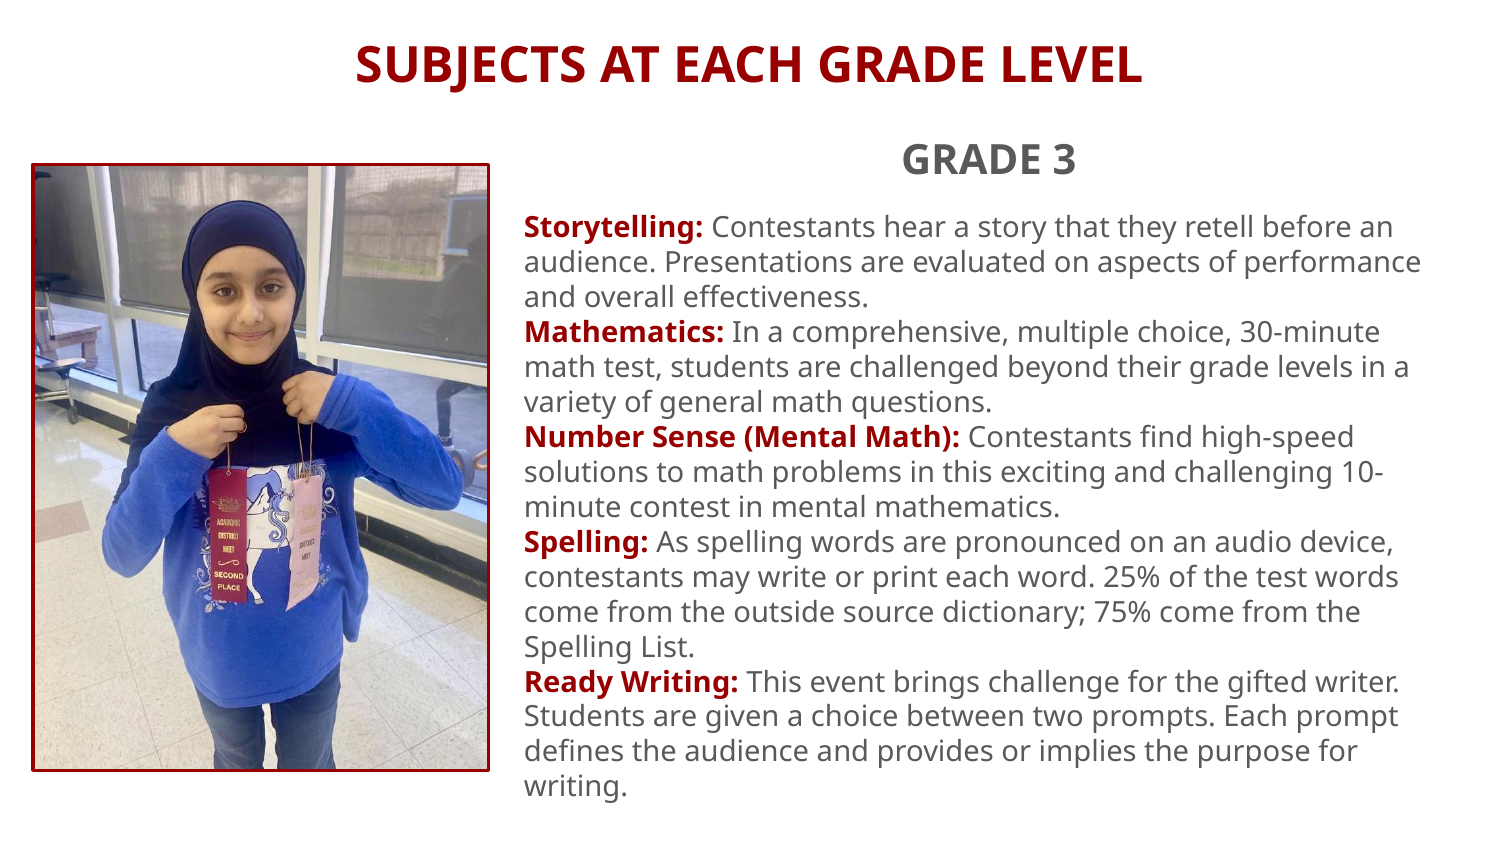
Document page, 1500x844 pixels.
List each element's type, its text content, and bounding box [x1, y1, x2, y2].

picture [34, 165, 487, 769]
title SUBJECTS AT EACH GRADE LEVEL [51, 17, 1449, 189]
list GRADE 3 Storytelling: Contestants hear a story that they retell before an audience. Presentations are evaluated on aspects of performance and overall effectiveness. Mathematics: In a comprehensive, multiple choice, 30-minute math test, students are challenged beyond their grade levels in a variety of general math questions. Number Sense (Mental Math): Contestants find high-speed solutions to math problems in this exciting and challenging 10-minute contest in mental mathematics. Spelling: As spelling words are pronounced on an audio device, contestants may write or print each word. 25% of the test words come from the outside source dictionary; 75% come from the Spelling List. Ready Writing: This event brings challenge for the gifted writer. Students are given a choice between two prompts. Each prompt defines the audience and provides or implies the purpose for writing. [508, 118, 1469, 818]
